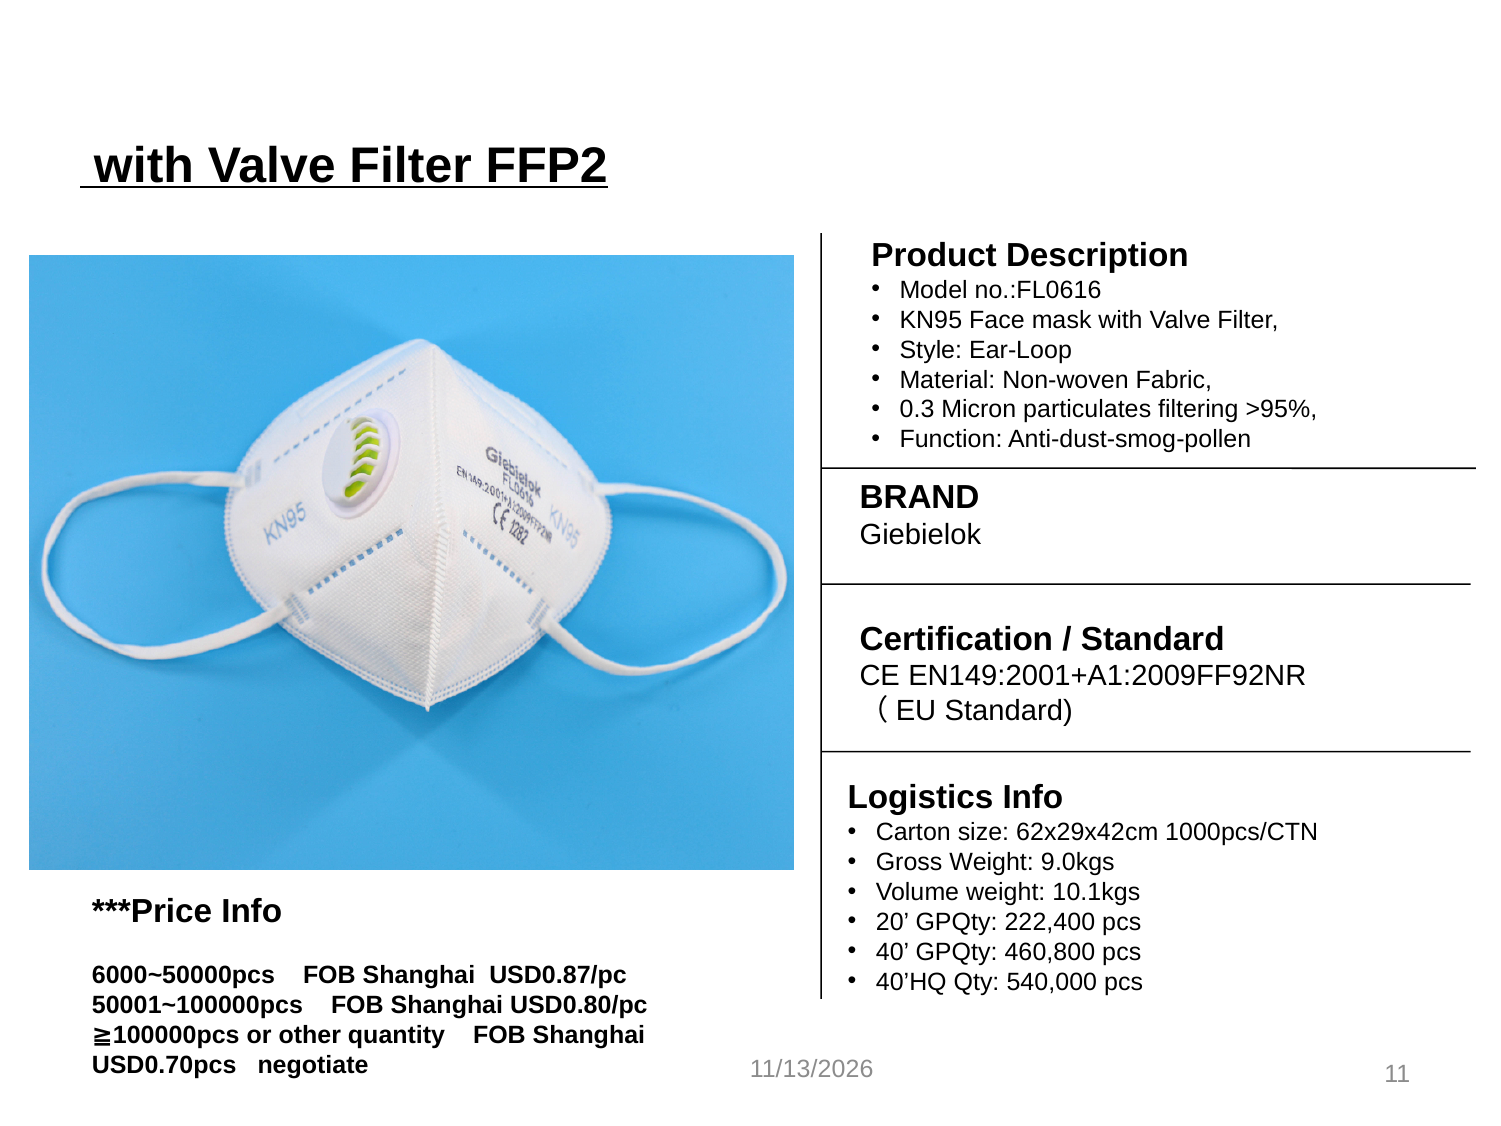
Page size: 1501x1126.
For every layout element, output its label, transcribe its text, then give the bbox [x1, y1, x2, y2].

picture [29, 254, 794, 871]
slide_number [734, 1034, 909, 1100]
text_box Product Description Model no.:FL0616 KN95 Face mask with Valve Filter, Style: Ear-Loop Material: Non-woven Fabric, 0.3 Micron particulates filtering >95%, Function: Anti-dust-smog-pollen [856, 225, 1476, 463]
text_box Certification / Standard CE EN149:2001+A1:2009FF92NR （EU Standard) [844, 609, 1365, 736]
text_box ***Price Info 6000~50000pcs FOB Shanghai USD0.87/pc 50001~100000pcs FOB Shanghai USD0.80/pc ≧100000pcs or other quantity FOB Shanghai USD0.70pcs negotiate [76, 881, 712, 1059]
text_box with Valve Filter FFP2 [65, 125, 786, 202]
slide_number 11 [1074, 1042, 1426, 1104]
text_box Logistics Info Carton size: 62x29x42cm 1000pcs/CTN Gross Weight: 9.0kgs Volume weight: 10.1kgs 20’ GPQty: 222,400 pcs 40’ GPQty: 460,800 pcs 40’HQ Qty: 540,000 pcs [832, 768, 1353, 1036]
text_box BRAND Giebielok [844, 468, 1353, 559]
